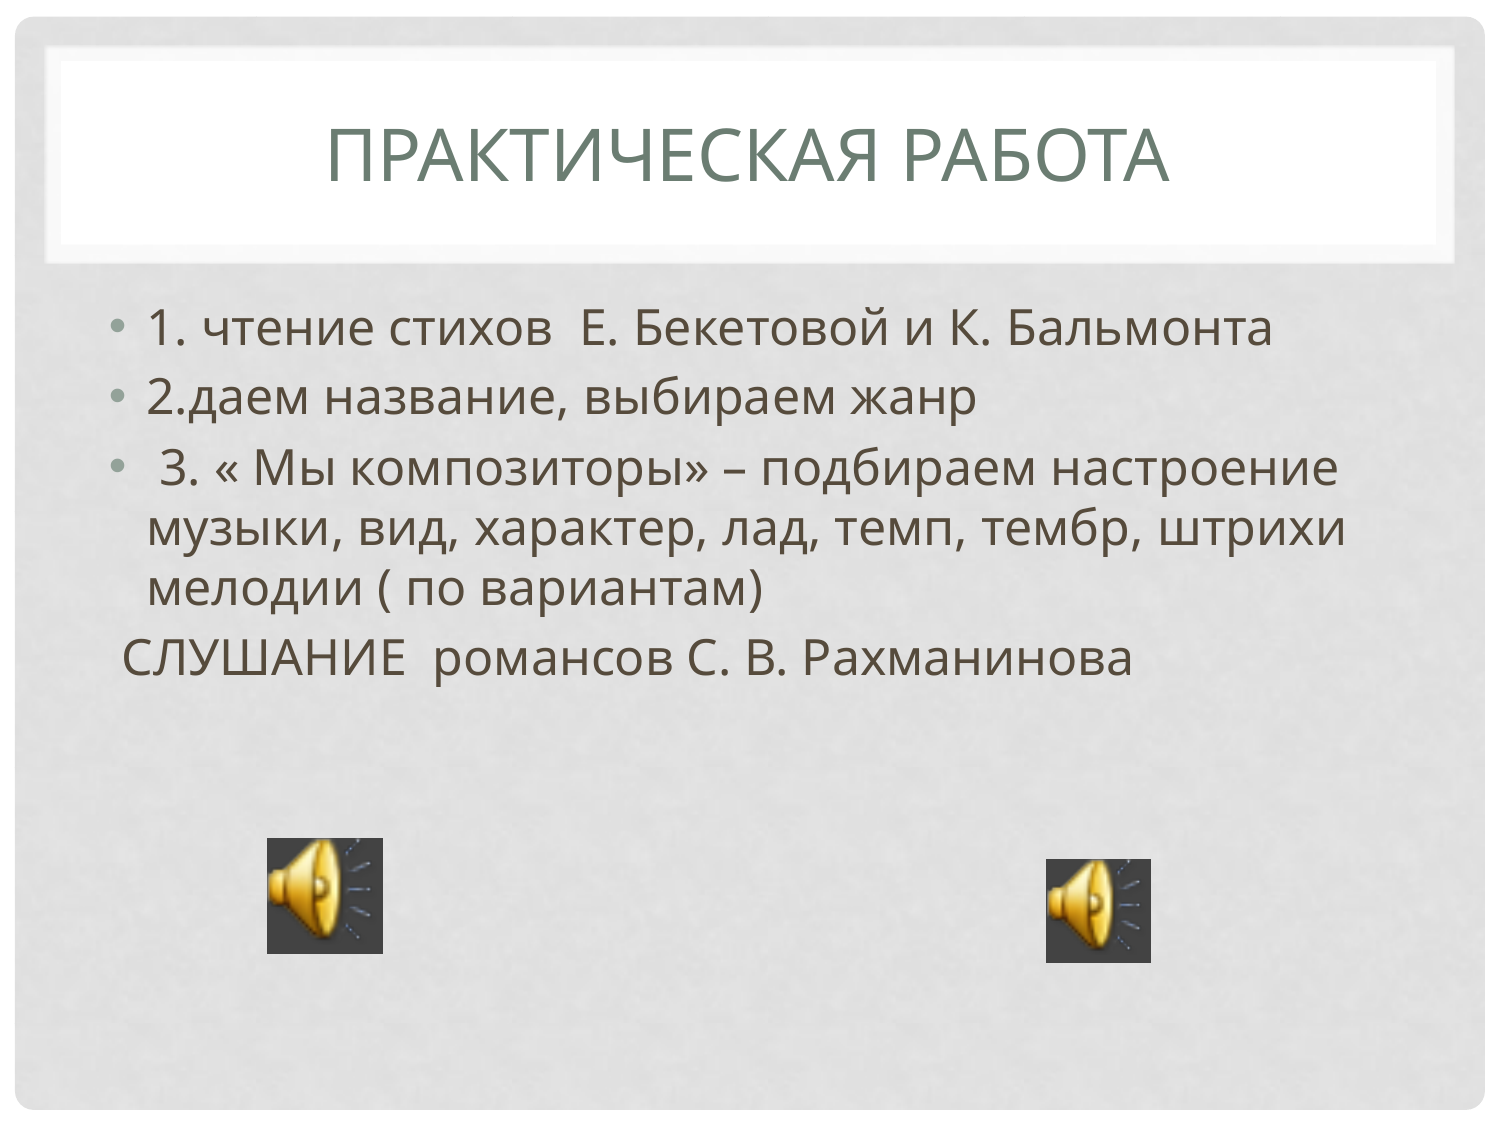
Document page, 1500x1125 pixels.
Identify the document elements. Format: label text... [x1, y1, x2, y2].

list 1. чтение стихов Е. Бекетовой и К. Бальмонта 2.даем название, выбираем жанр 3. « Мы композиторы» – подбираем настроение музыки, вид, характер, лад, темп, тембр, штрихи мелодии ( по вариантам) СЛУШАНИЕ романсов С. В. Рахманинова [75, 287, 1425, 1005]
picture [1045, 857, 1152, 965]
title Практическая работа [69, 66, 1425, 238]
picture [265, 836, 384, 956]
